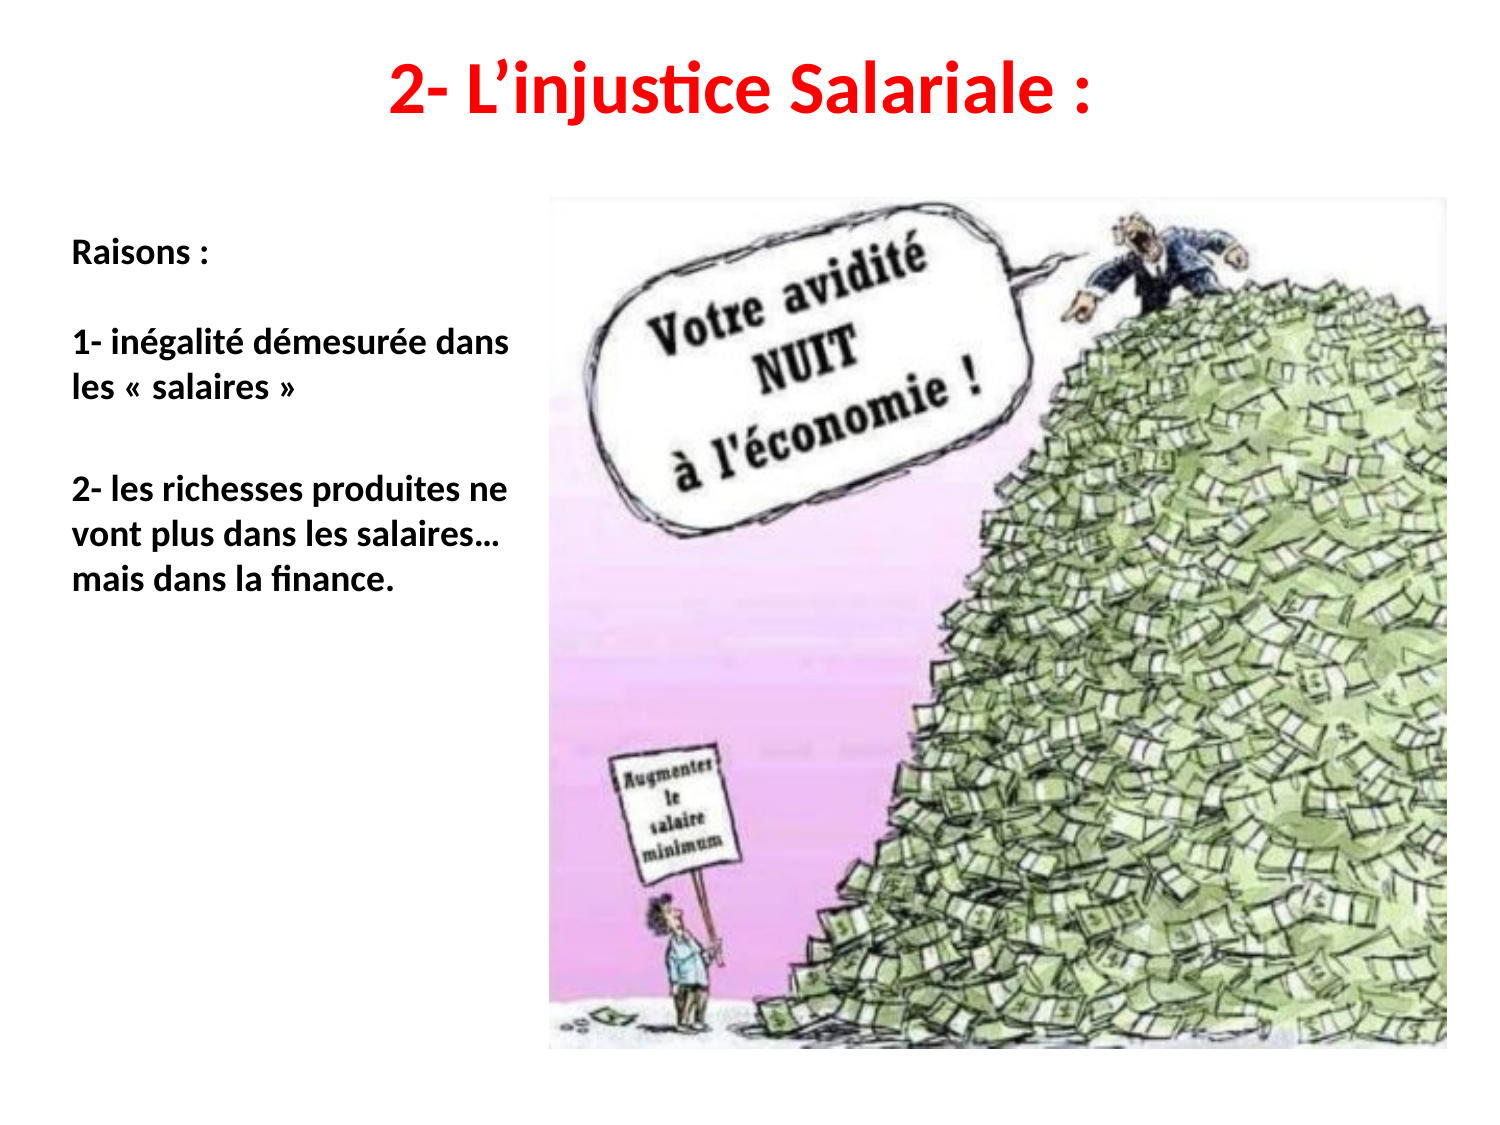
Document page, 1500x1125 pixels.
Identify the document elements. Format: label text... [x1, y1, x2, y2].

picture [548, 197, 1448, 1049]
text_box Raisons : 1- inégalité démesurée dans les « salaires » [56, 219, 543, 456]
text_box 2- L’injustice Salariale : [53, 30, 1447, 136]
text_box 2- les richesses produites ne vont plus dans les salaires… mais dans la finance. [56, 456, 543, 607]
